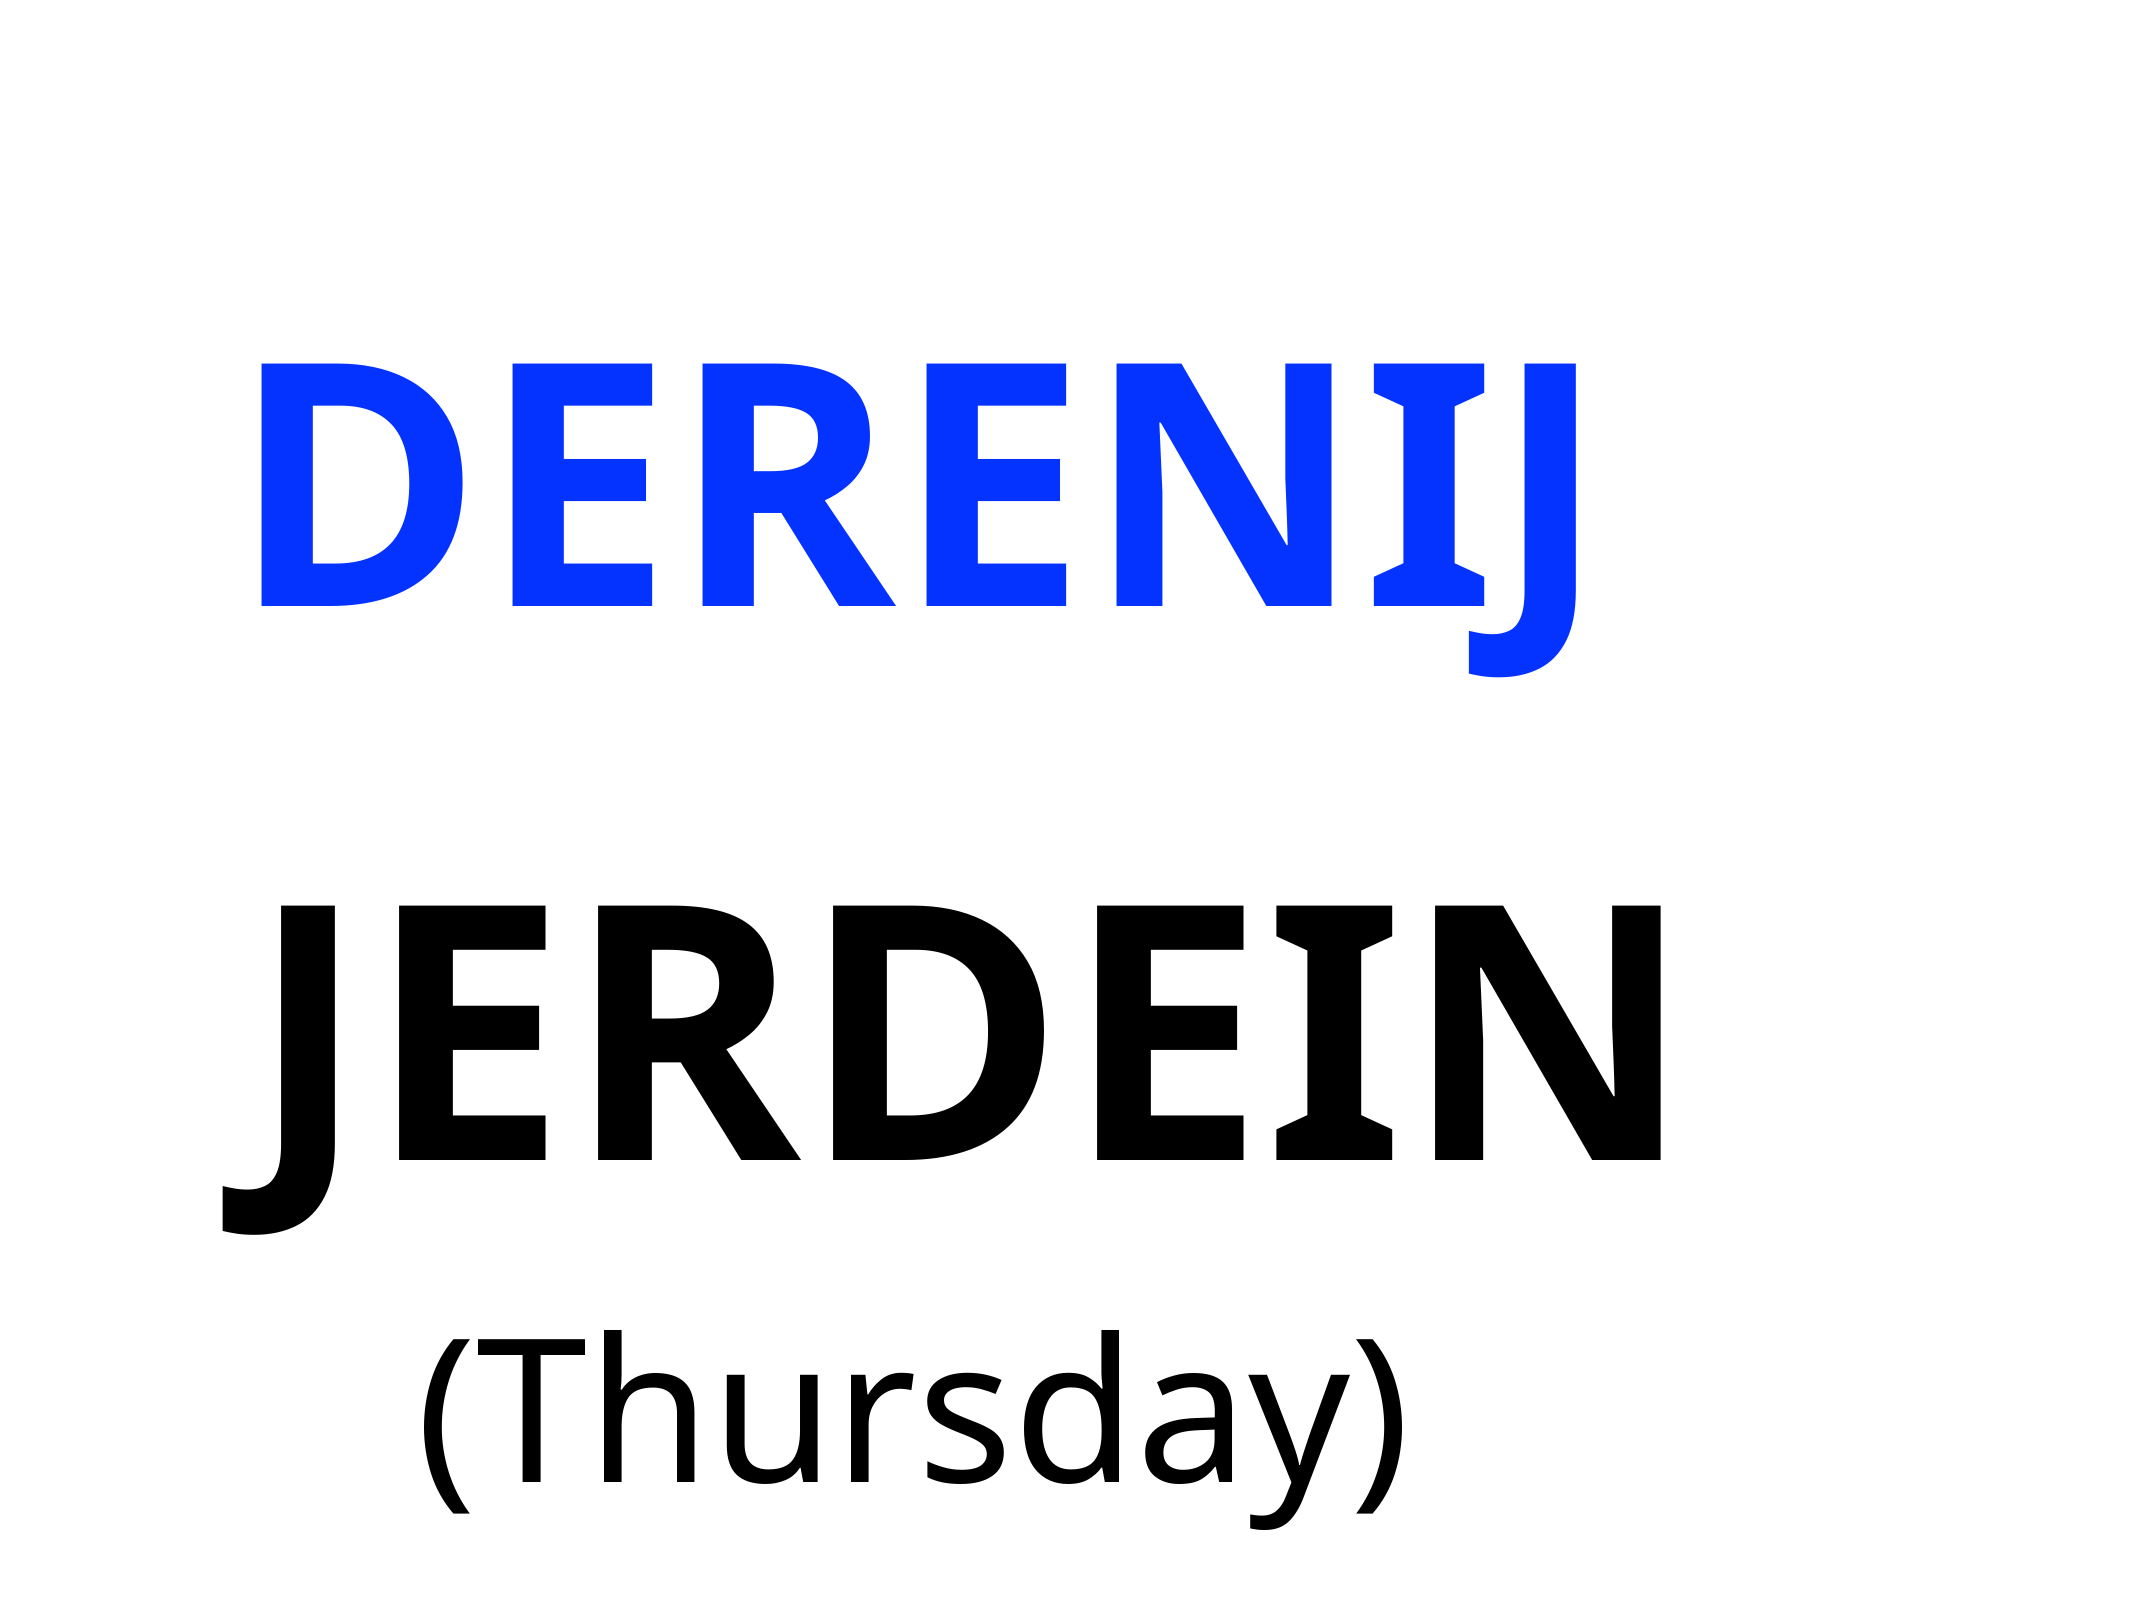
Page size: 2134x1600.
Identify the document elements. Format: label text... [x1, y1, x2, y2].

title DERENIJ [222, 222, 2134, 720]
list JERDEIN (Thursday) [147, 925, 2134, 1402]
